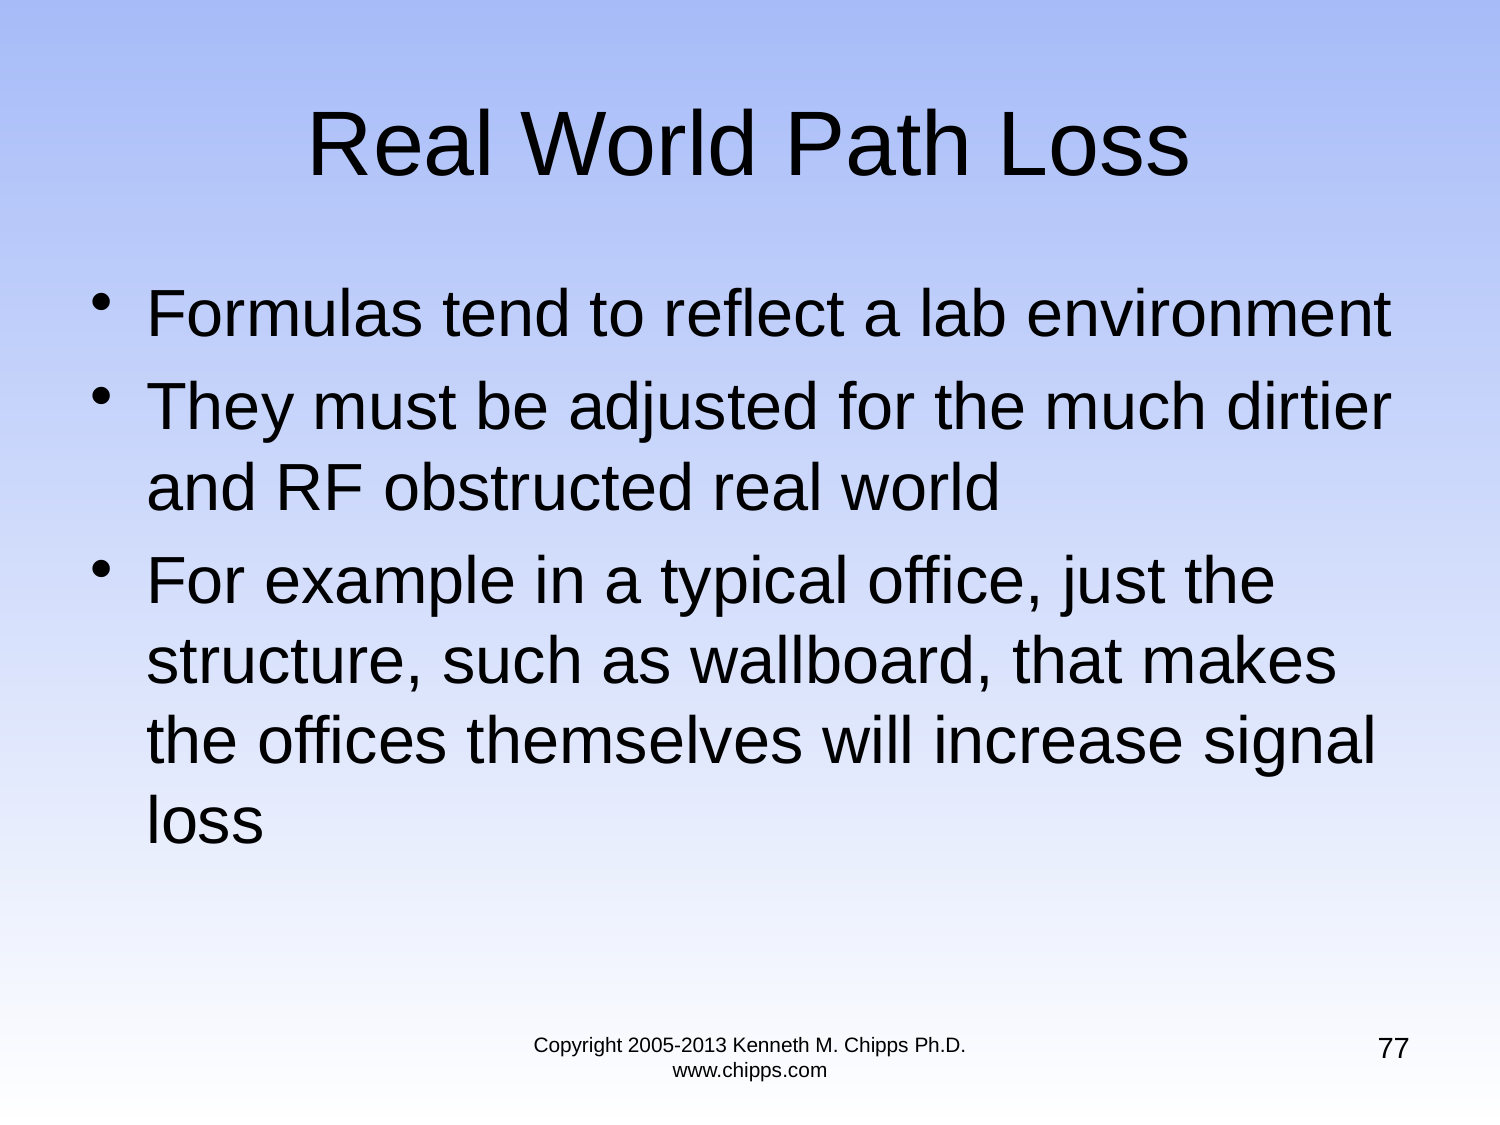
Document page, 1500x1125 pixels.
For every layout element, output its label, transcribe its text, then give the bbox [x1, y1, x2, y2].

slide_number 77 [1074, 1021, 1426, 1101]
title Real World Path Loss [75, 45, 1425, 233]
list Formulas tend to reflect a lab environment They must be adjusted for the much dirtier and RF obstructed real world For example in a typical office, just the structure, such as wallboard, that makes the offices themselves will increase signal loss [75, 262, 1425, 1005]
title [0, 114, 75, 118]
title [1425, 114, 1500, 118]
footer Copyright 2005-2013 Kenneth M. Chipps Ph.D. www.chipps.com [449, 1024, 1051, 1103]
